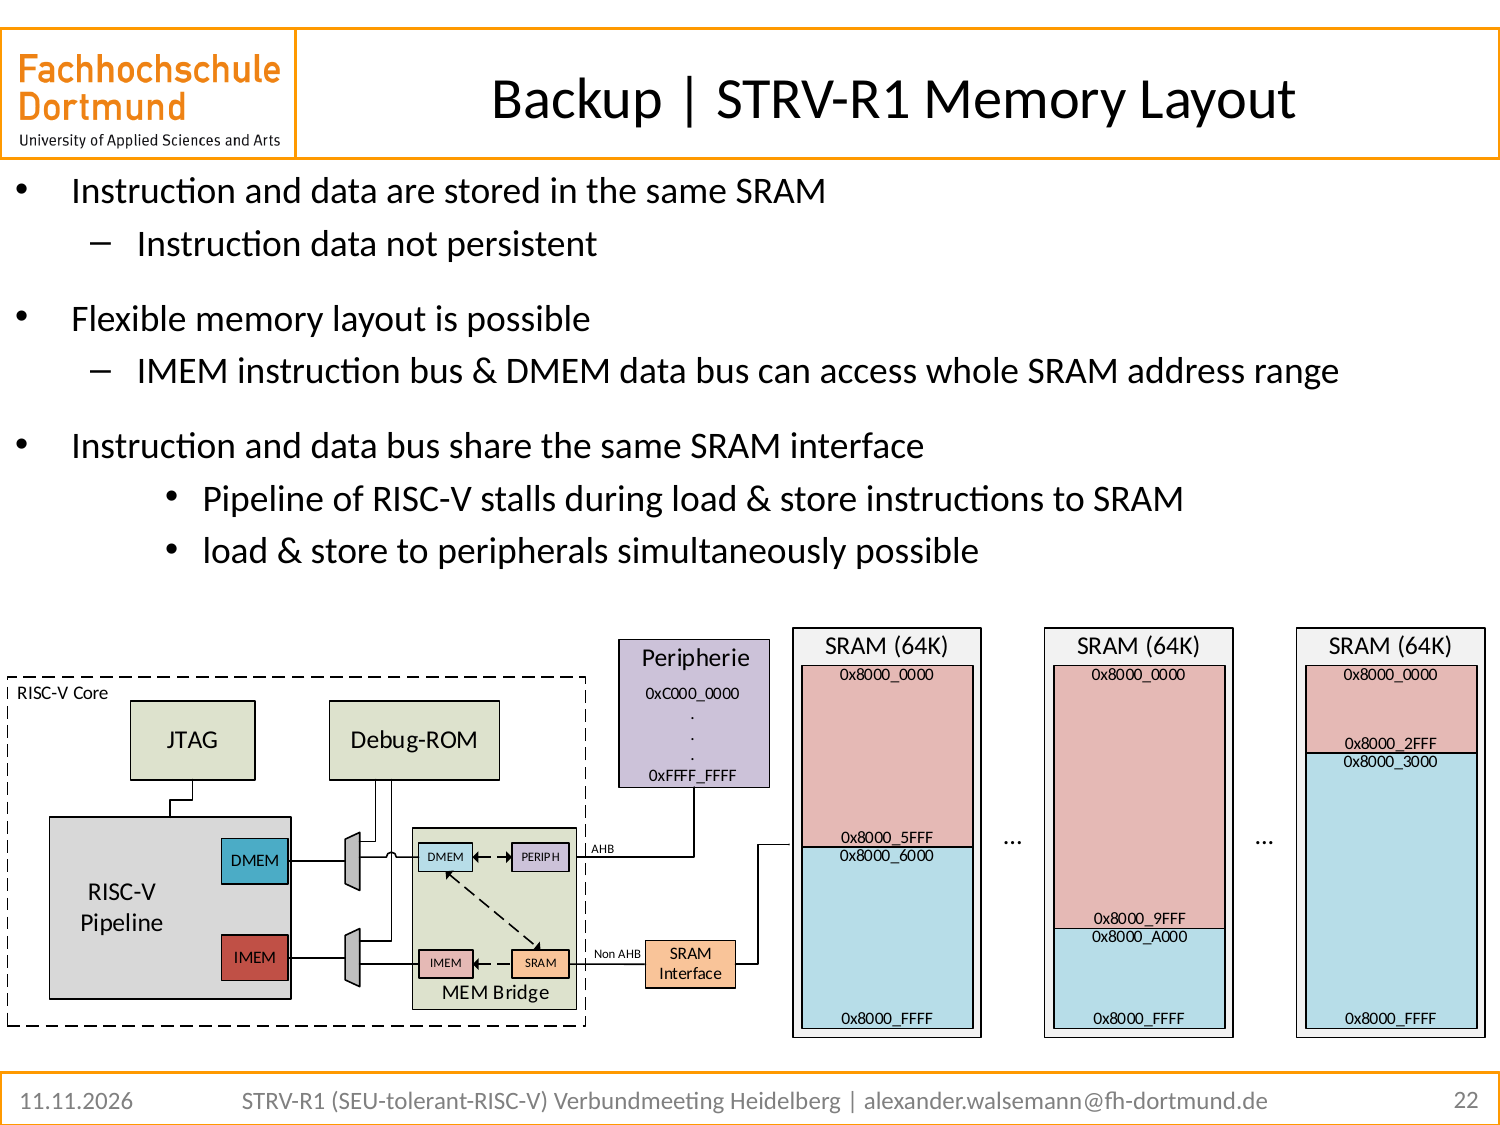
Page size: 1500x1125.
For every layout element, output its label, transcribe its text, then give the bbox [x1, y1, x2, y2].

picture [1041, 621, 1235, 1040]
picture [20, 54, 280, 149]
slide_number 22 [1352, 1068, 1495, 1125]
picture [986, 810, 1037, 865]
footer STRV-R1 (SEU-tolerant-RISC-V) Verbundmeeting Heidelberg | alexander.walsemann@fh-dortmund.de [171, 1069, 1341, 1125]
picture [3, 621, 983, 1040]
picture [1293, 621, 1487, 1040]
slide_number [4, 1069, 160, 1125]
list Instruction and data are stored in the same SRAM Instruction data not persistent Flexible memory layout is possible IMEM instruction bus & DMEM data bus can access whole SRAM address range Instruction and data bus share the same SRAM interface Pipeline of RISC-V stalls during load & store instructions to SRAM load & store to peripherals simultaneously possible [0, 158, 1500, 1059]
title Backup | STRV-R1 Memory Layout [295, 30, 1495, 158]
picture [1238, 810, 1289, 865]
